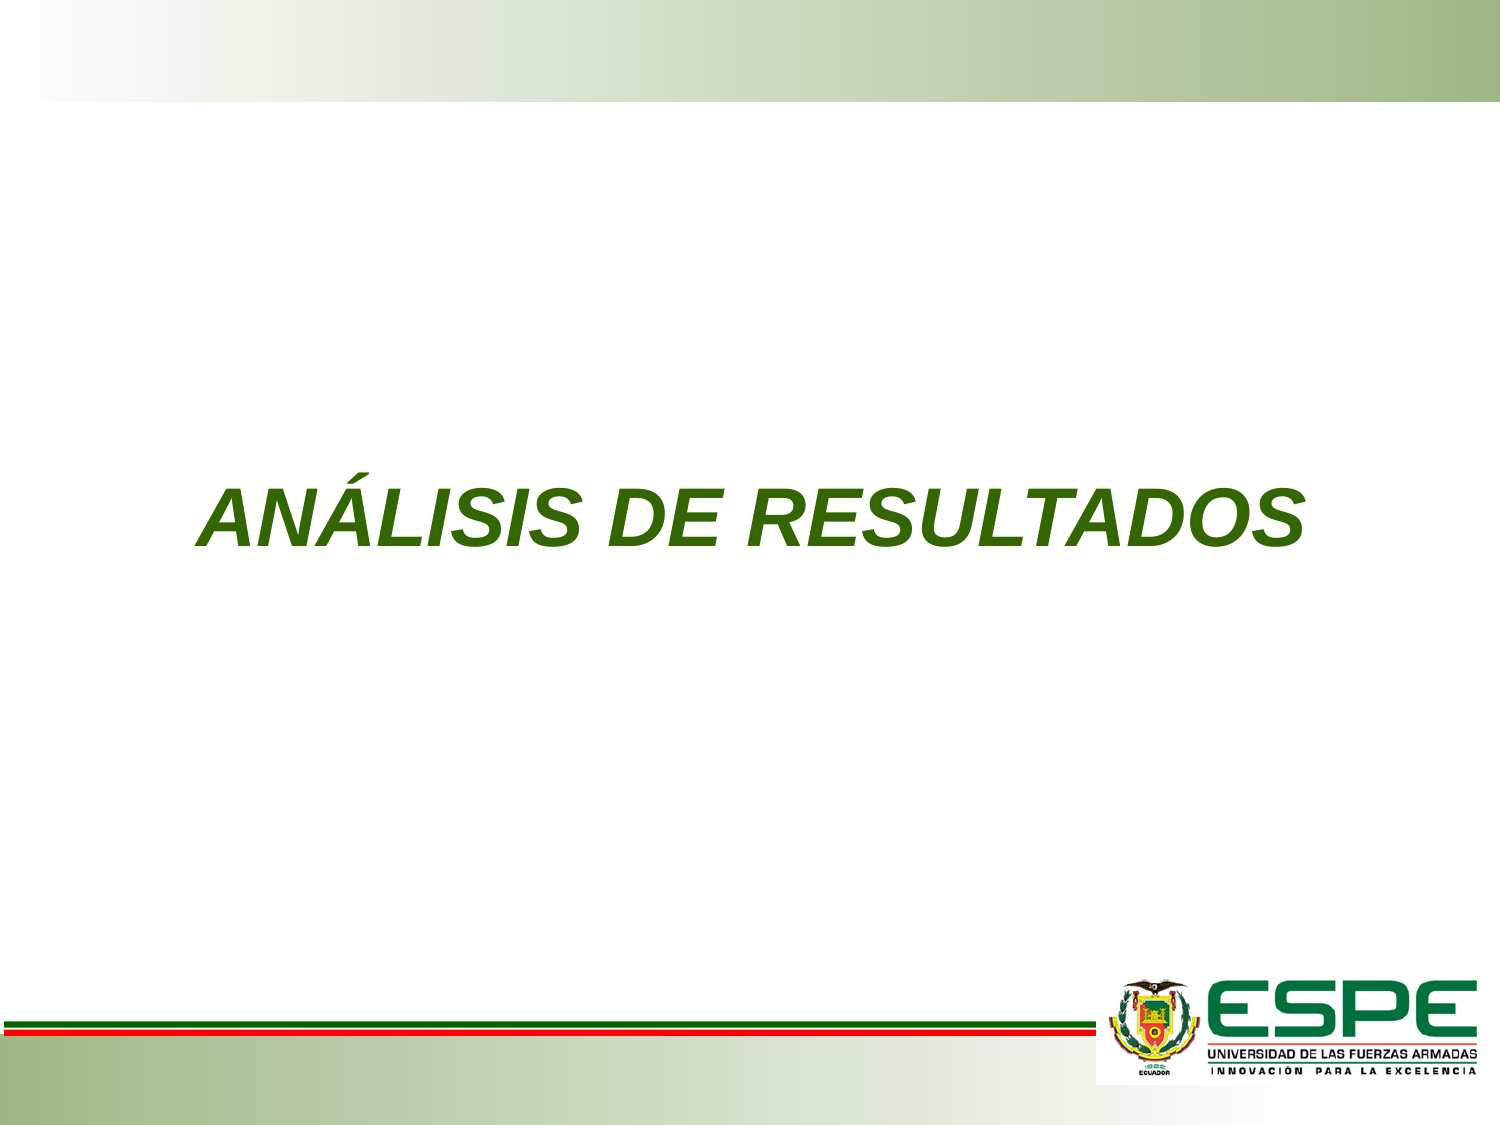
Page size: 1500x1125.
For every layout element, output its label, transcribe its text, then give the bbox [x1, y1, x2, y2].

picture [1096, 965, 1483, 1085]
title ANÁLISIS DE RESULTADOS [76, 456, 1427, 644]
